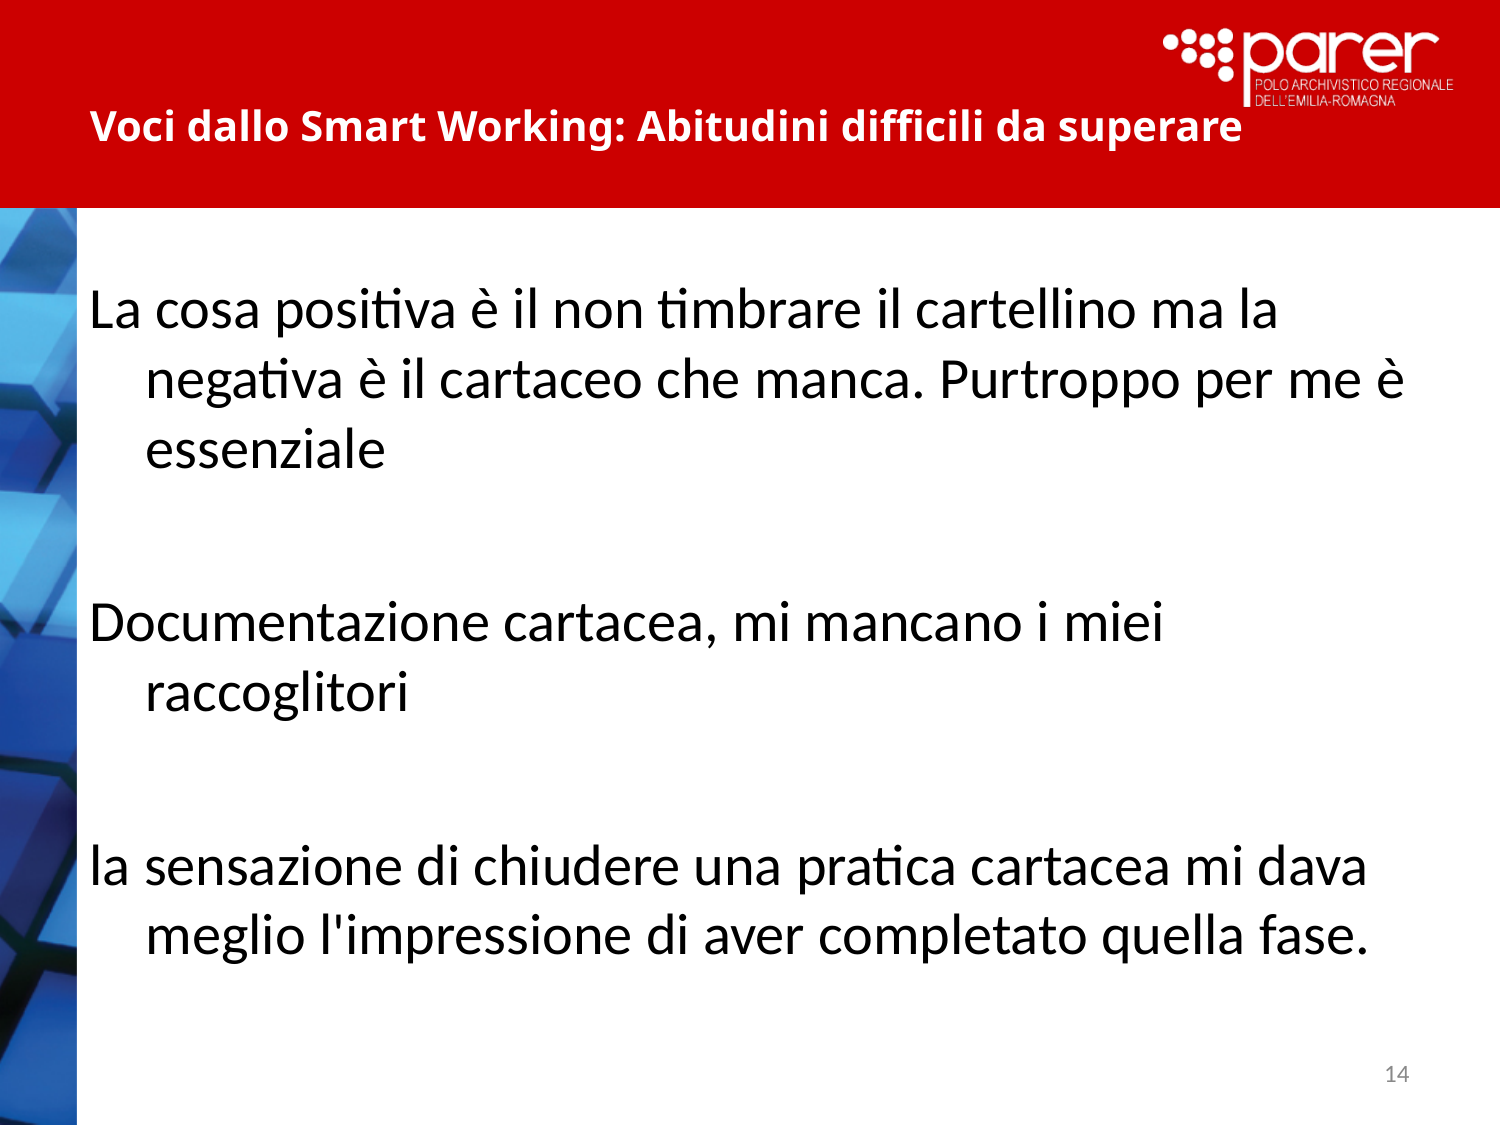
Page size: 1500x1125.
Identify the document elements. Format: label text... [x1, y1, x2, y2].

title Voci dallo Smart Working: Abitudini difficili da superare [75, 66, 1425, 185]
slide_number 14 [1074, 1042, 1425, 1103]
picture [0, 208, 76, 1125]
list La cosa positiva è il non timbrare il cartellino ma la negativa è il cartaceo che manca. Purtroppo per me è essenziale Documentazione cartacea, mi mancano i miei raccoglitori la sensazione di chiudere una pratica cartacea mi dava meglio l'impressione di aver completato quella fase. [75, 262, 1425, 1005]
picture [1163, 0, 1500, 131]
